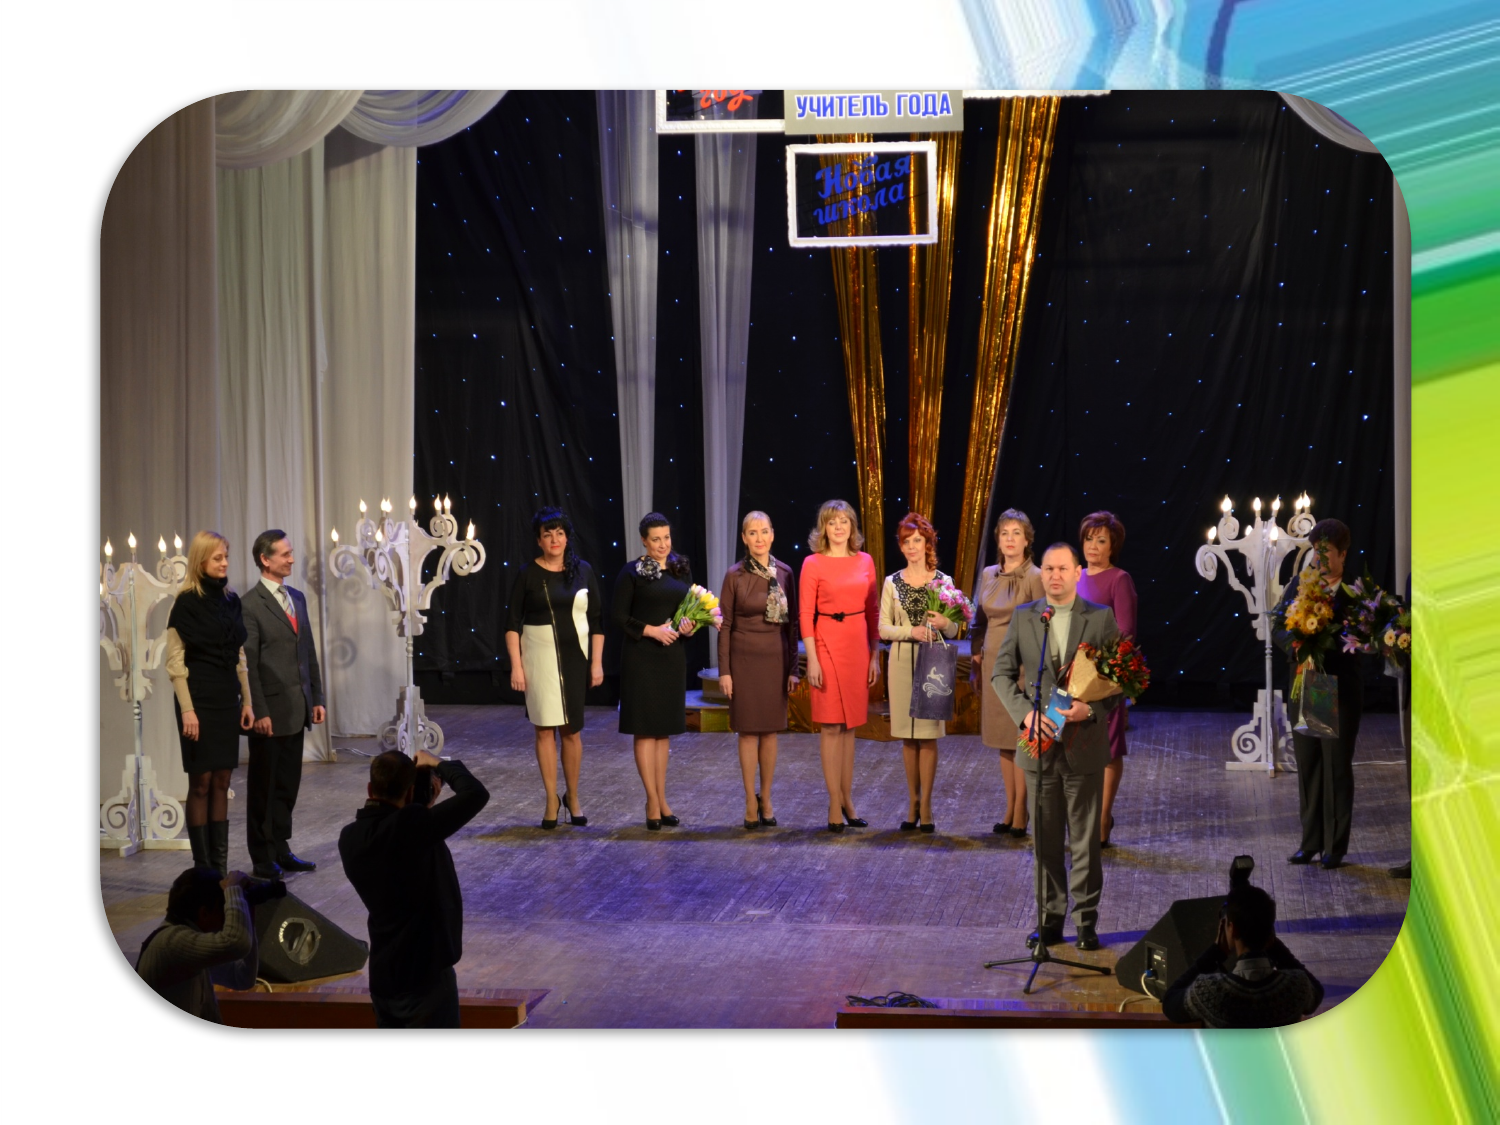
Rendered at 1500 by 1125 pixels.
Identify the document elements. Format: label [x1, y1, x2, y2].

list [100, 89, 1412, 1029]
picture [0, 0, 1500, 1125]
